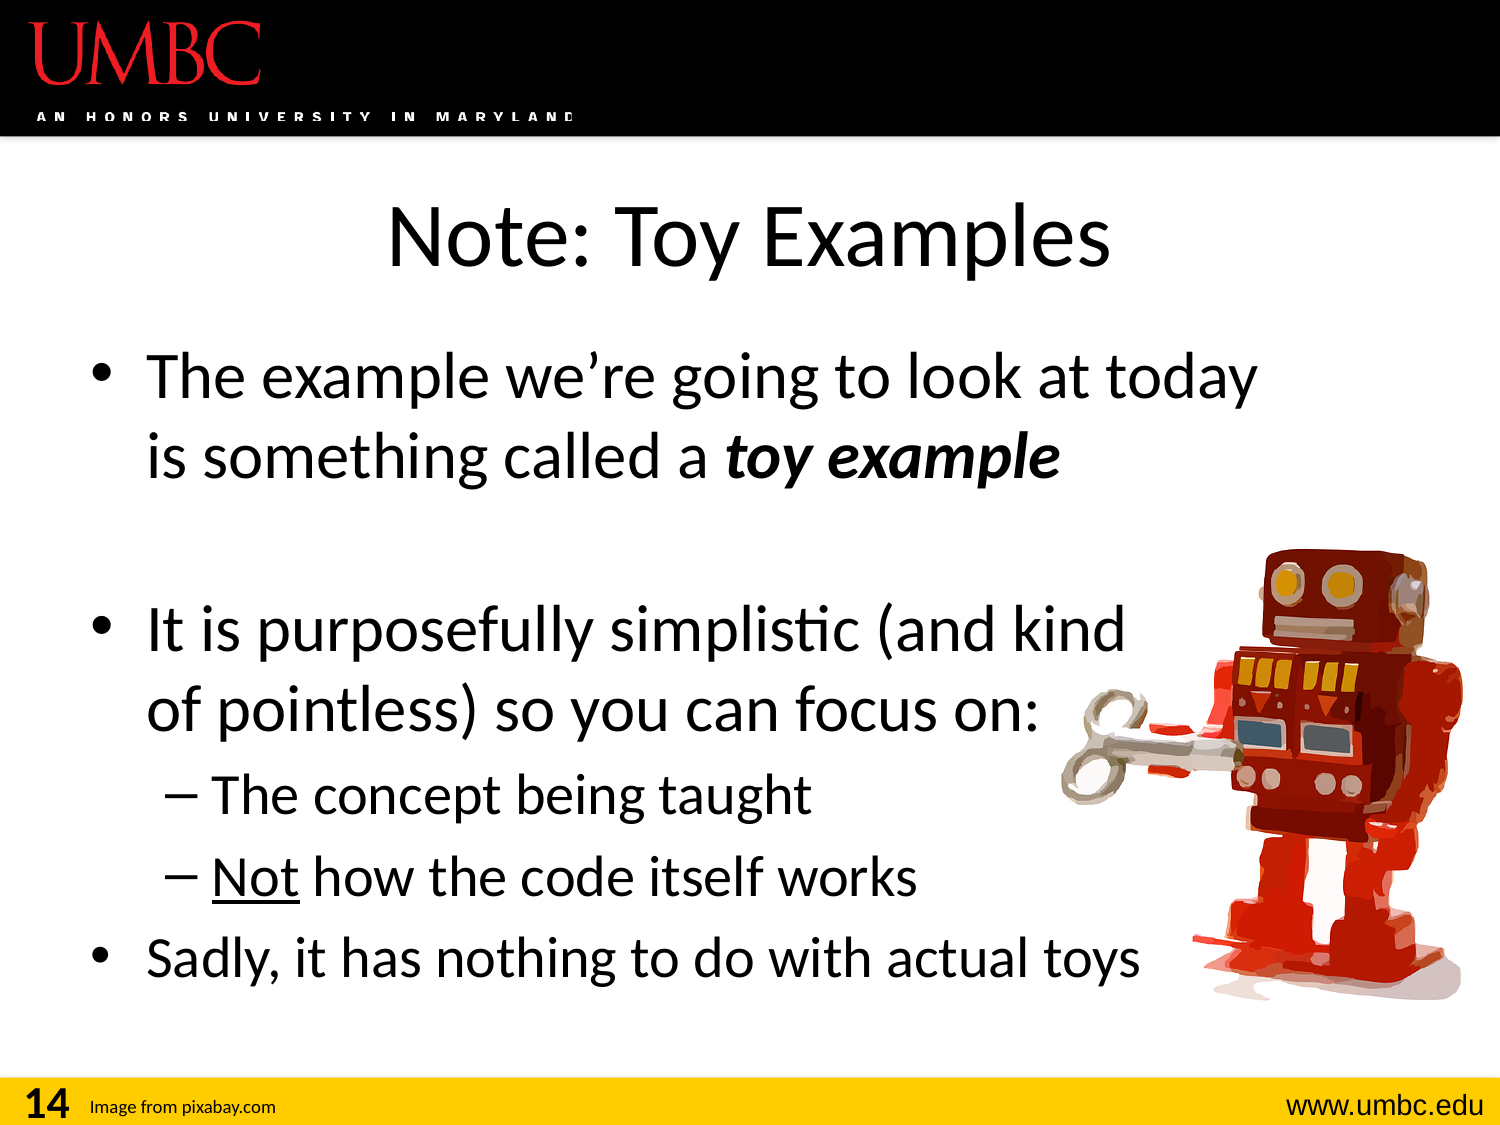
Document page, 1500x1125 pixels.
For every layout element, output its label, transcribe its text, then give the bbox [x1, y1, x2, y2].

title Note: Toy Examples [75, 136, 1425, 324]
list The example we’re going to look at today is something called a toy example It is purposefully simplistic (and kind of pointless) so you can focus on: The concept being taught Not how the code itself works Sadly, it has nothing to do with actual toys [75, 324, 1445, 1066]
picture [1033, 472, 1500, 1043]
text_box Image from pixabay.com [75, 1087, 765, 1125]
slide_number 14 [0, 1065, 94, 1125]
